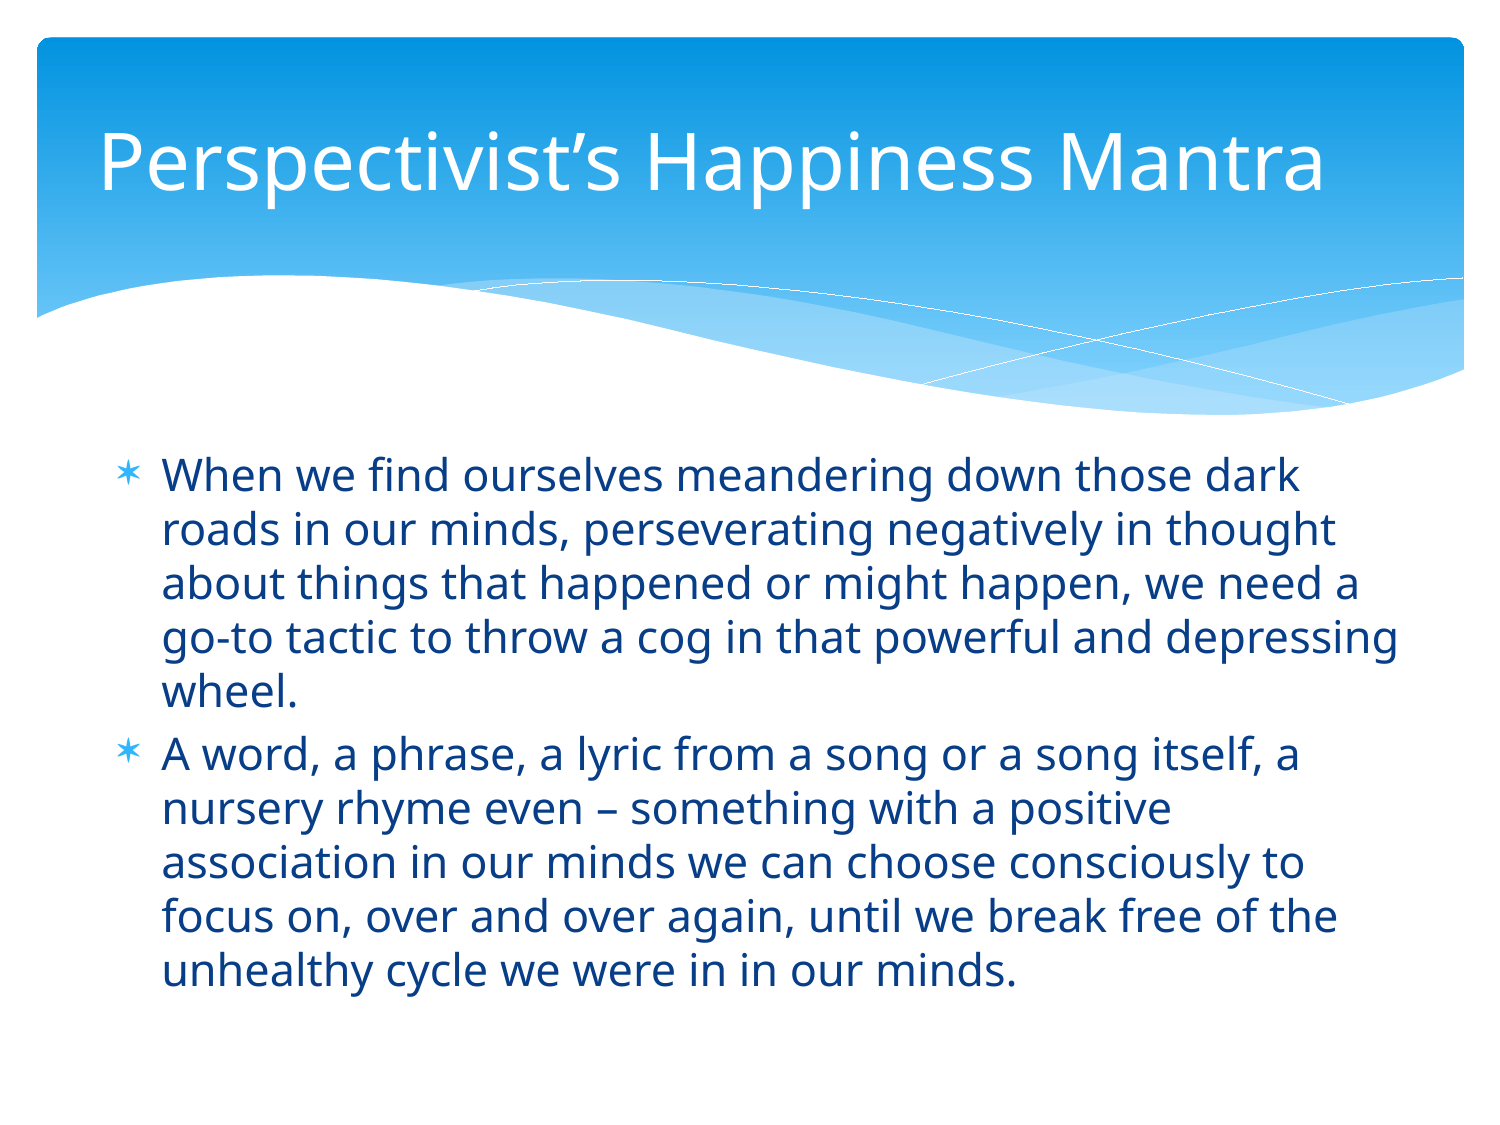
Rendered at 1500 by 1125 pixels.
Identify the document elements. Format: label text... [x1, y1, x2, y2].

title Perspectivist’s Happiness Mantra [75, 55, 1425, 261]
list When we find ourselves meandering down those dark roads in our minds, perseverating negatively in thought about things that happened or might happen, we need a go-to tactic to throw a cog in that powerful and depressing wheel. A word, a phrase, a lyric from a song or a song itself, a nursery rhyme even – something with a positive association in our minds we can choose consciously to focus on, over and over again, until we break free of the unhealthy cycle we were in in our minds. [102, 438, 1425, 1005]
